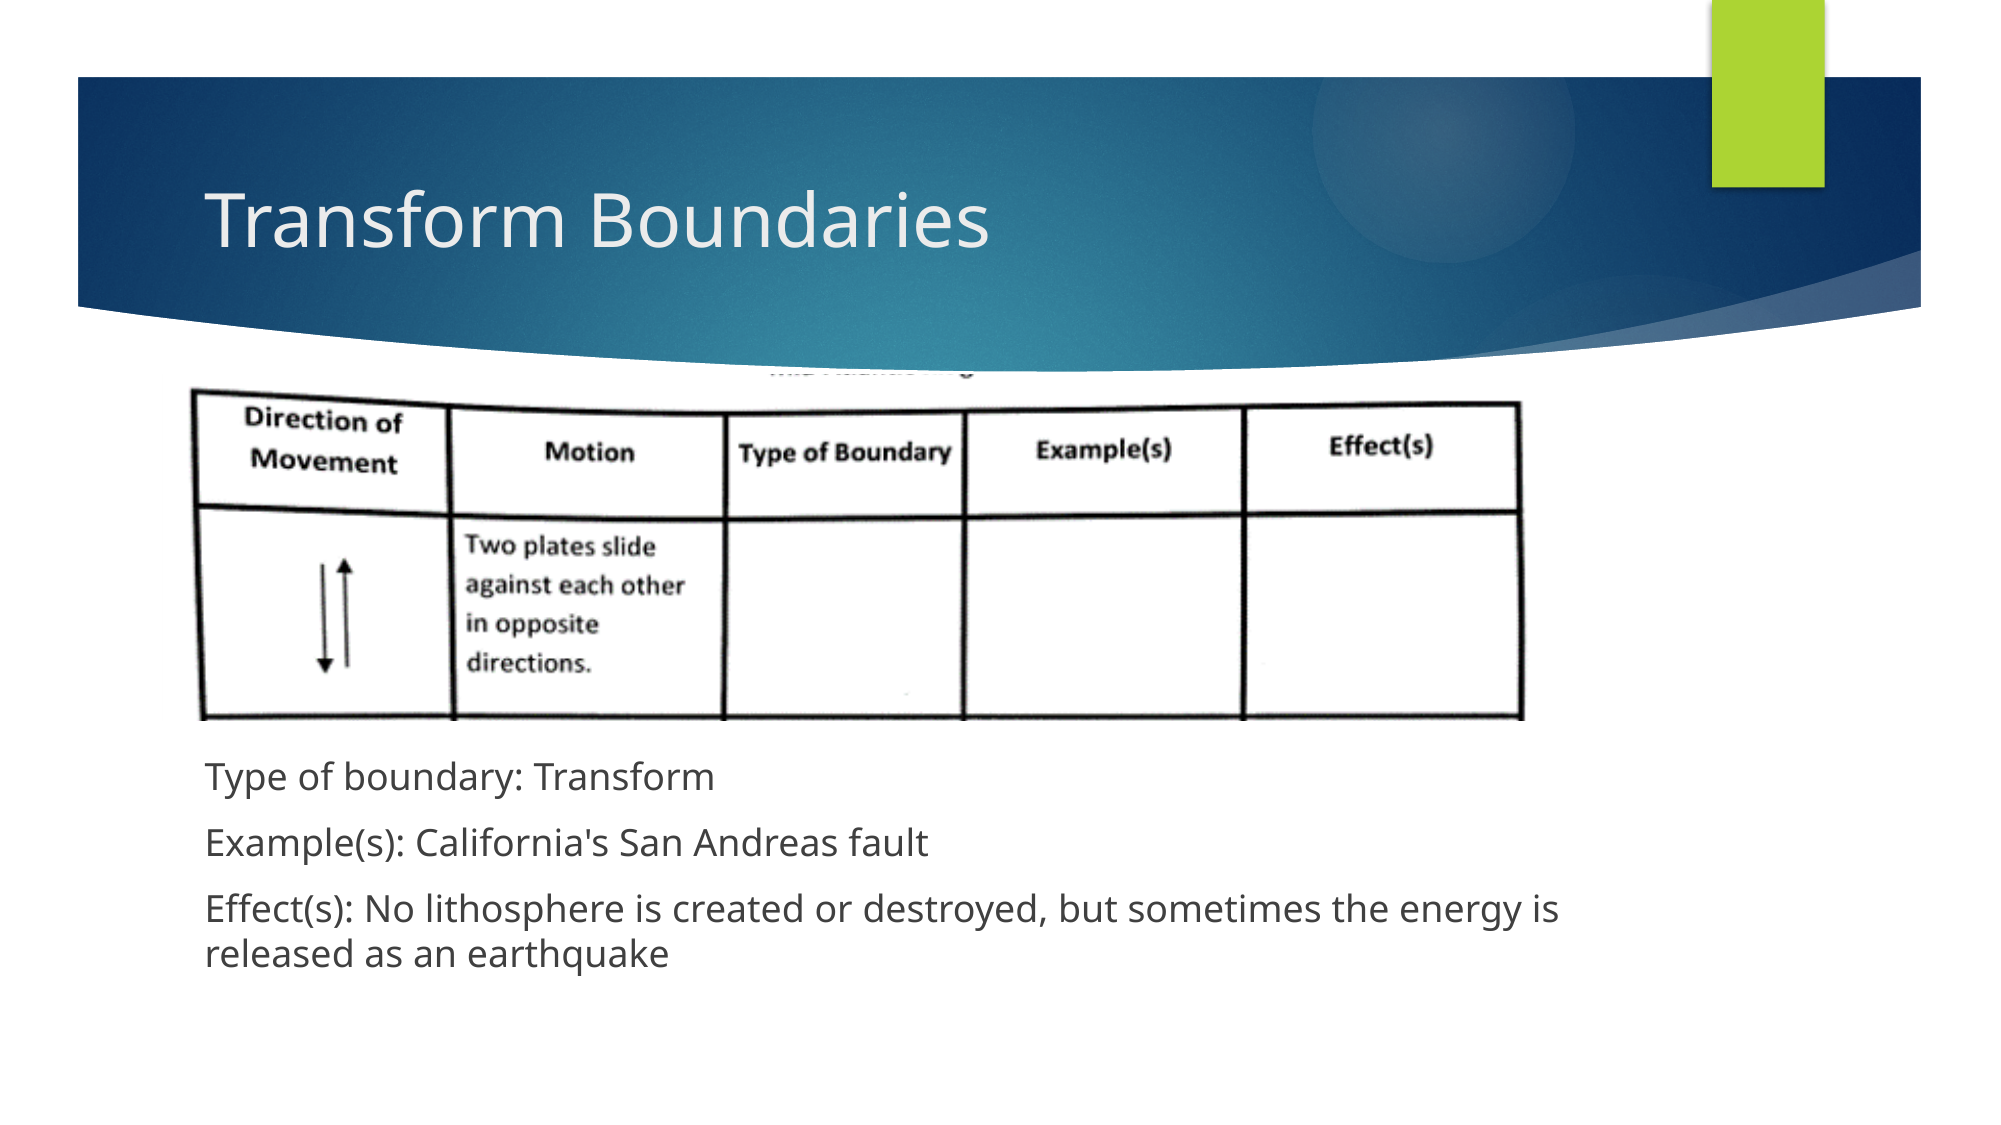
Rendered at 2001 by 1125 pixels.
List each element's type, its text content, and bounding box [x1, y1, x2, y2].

list Type of boundary: Transform Example(s): California's San Andreas fault Effect(s): No lithosphere is created or destroyed, but sometimes the energy is released as an earthquake [189, 745, 1627, 988]
title Transform Boundaries [189, 159, 1627, 276]
picture [160, 374, 1537, 721]
